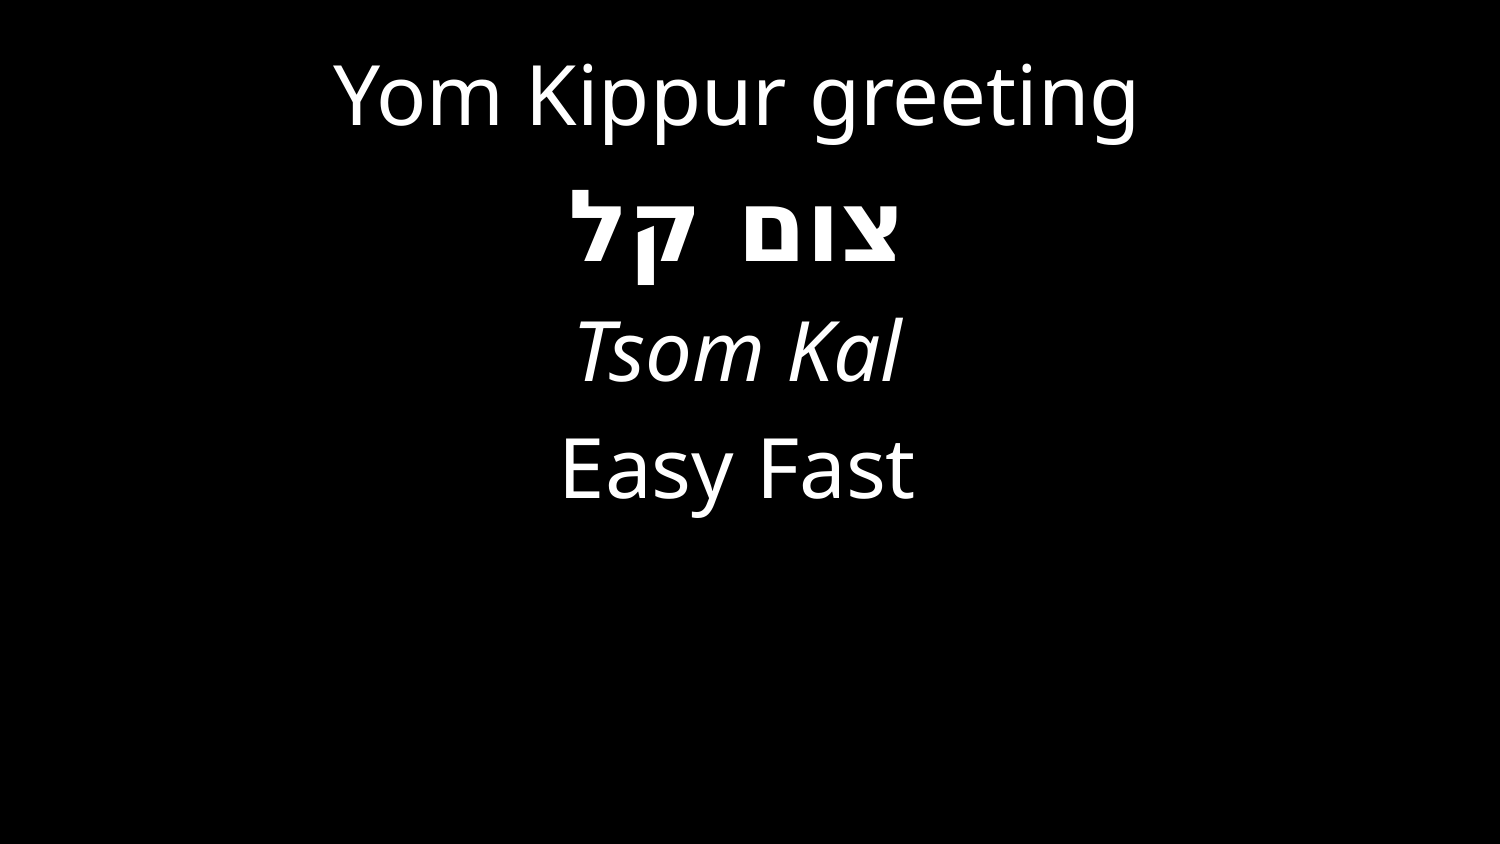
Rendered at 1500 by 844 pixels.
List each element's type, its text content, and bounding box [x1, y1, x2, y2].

subtitle Yom Kippur greeting צום קל Tsom Kal Easy Fast [50, 34, 1425, 797]
